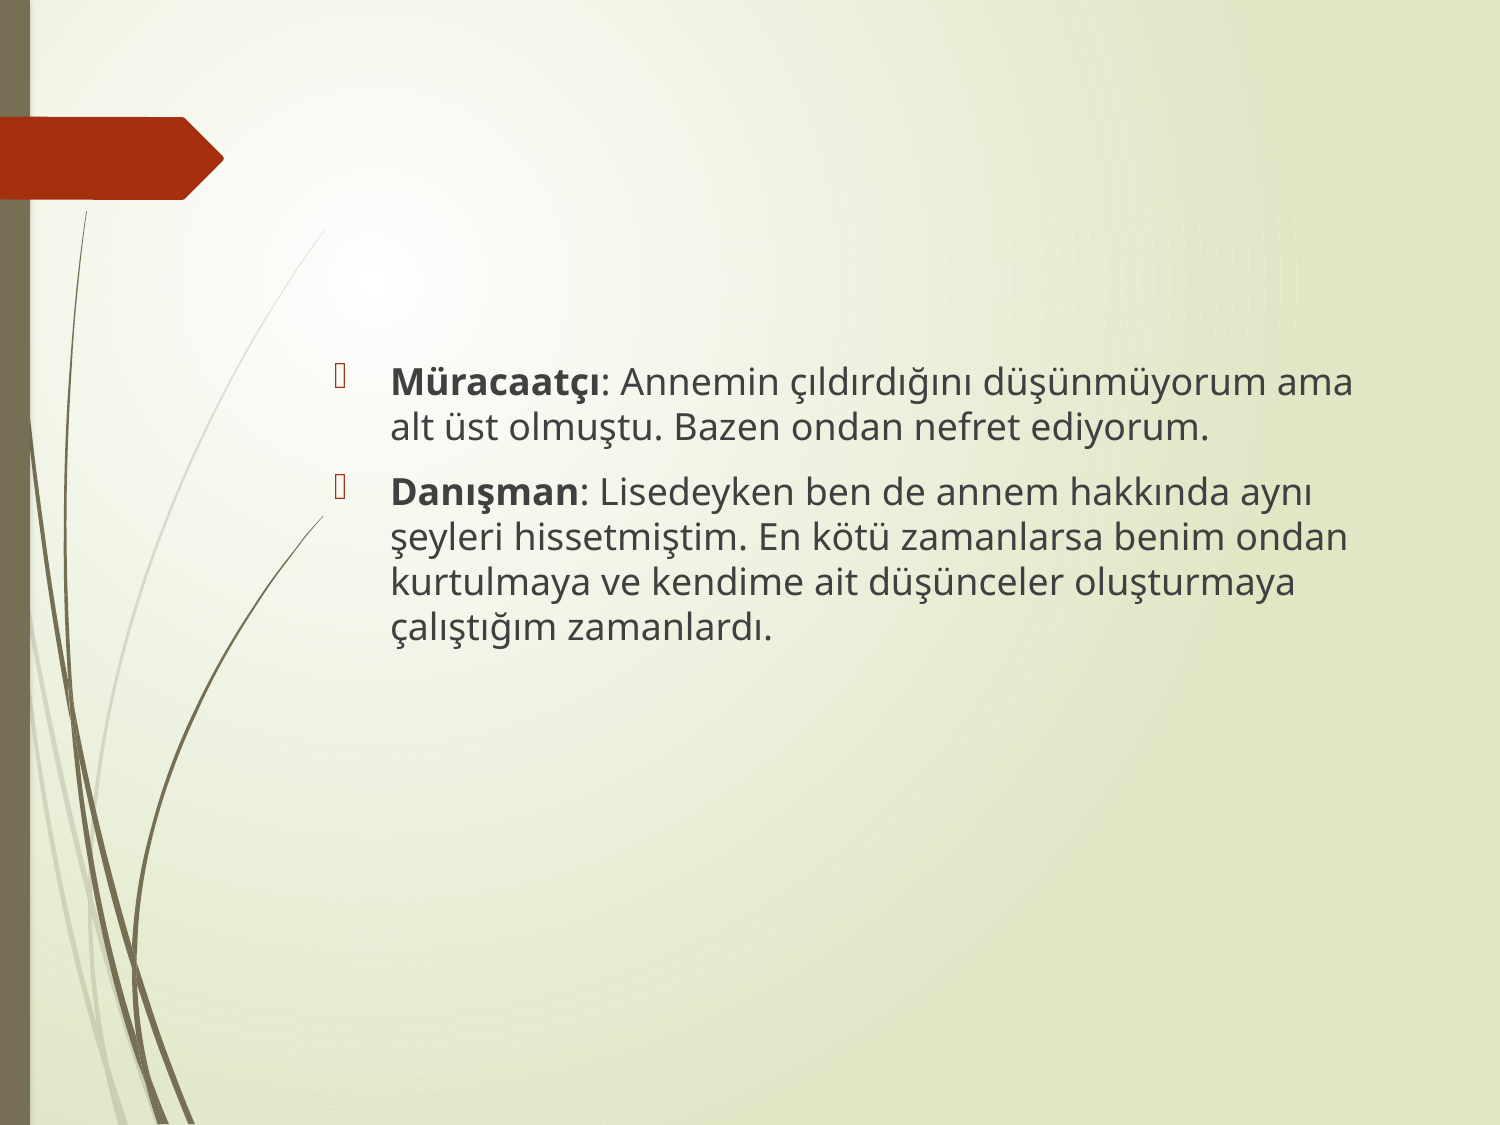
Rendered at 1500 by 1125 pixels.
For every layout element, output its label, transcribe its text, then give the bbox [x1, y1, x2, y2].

list Müracaatçı: Annemin çıldırdığını düşünmüyorum ama alt üst olmuştu. Bazen ondan nefret ediyorum. Danışman: Lisedeyken ben de annem hakkında aynı şeyleri hissetmiştim. En kötü zamanlarsa benim ondan kurtulmaya ve kendime ait düşünceler oluşturmaya çalıştığım zamanlardı. [318, 350, 1400, 970]
title [319, 102, 1400, 313]
